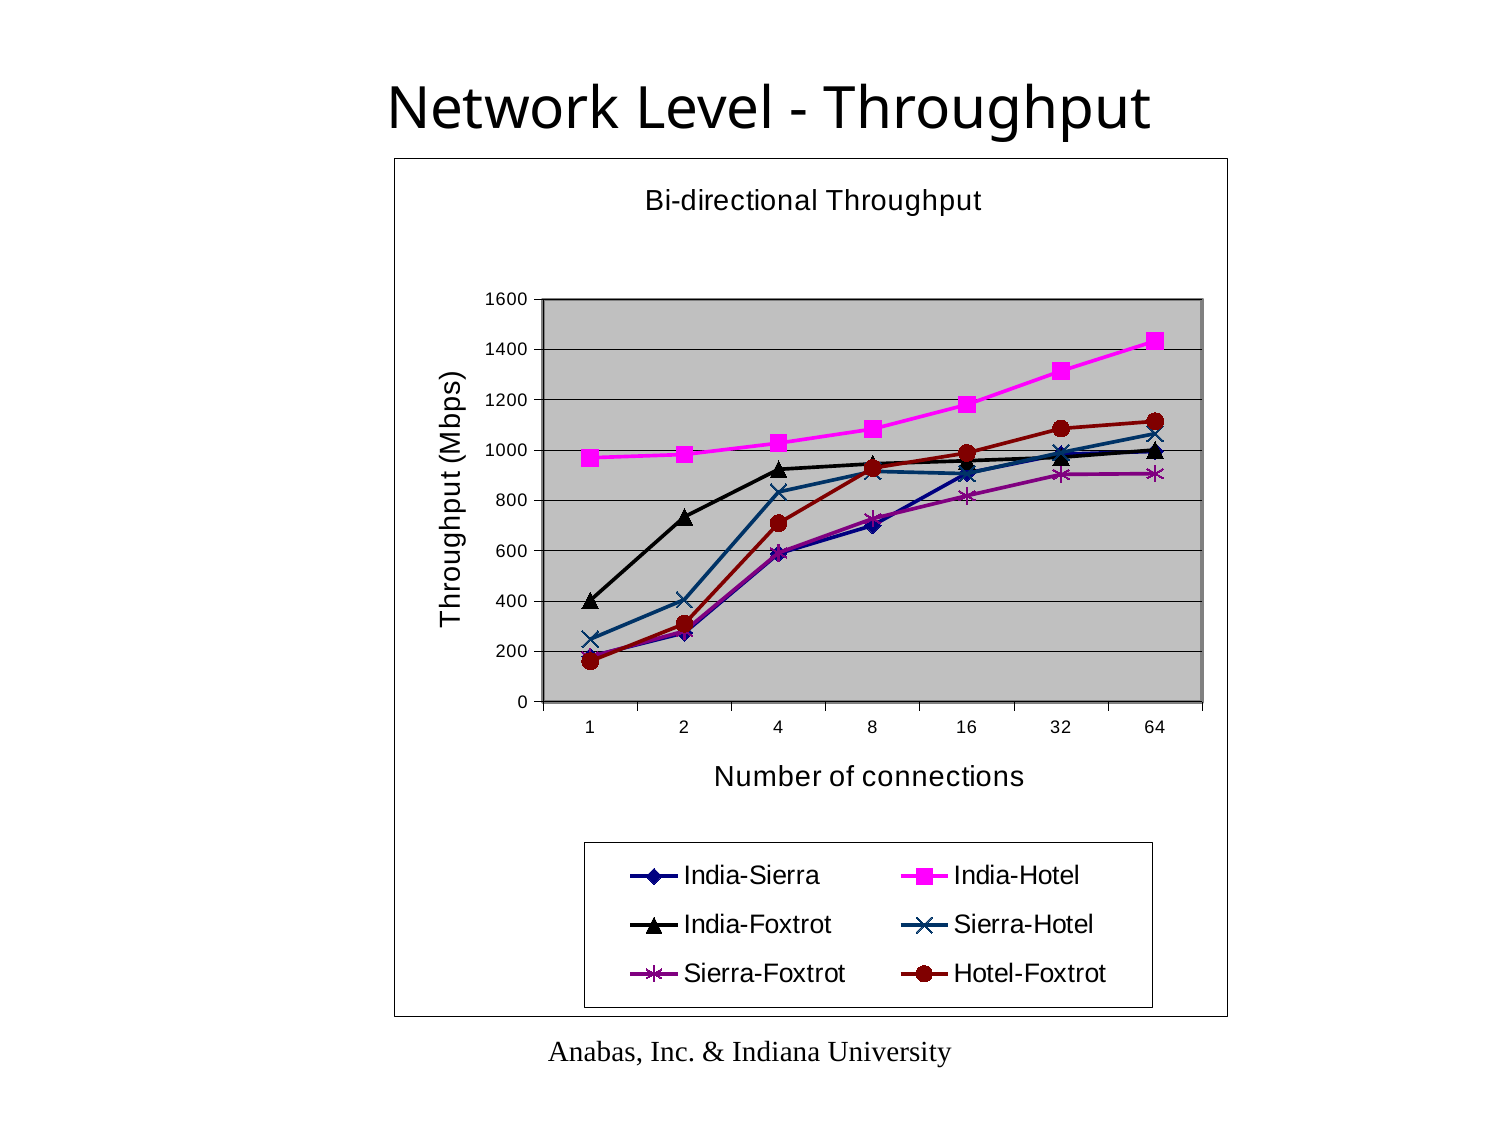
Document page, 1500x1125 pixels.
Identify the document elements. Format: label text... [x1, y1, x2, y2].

footer Anabas, Inc. & Indiana University [512, 1025, 988, 1100]
text_box Network Level - Throughput [87, 62, 1450, 148]
chart [393, 158, 1228, 1017]
